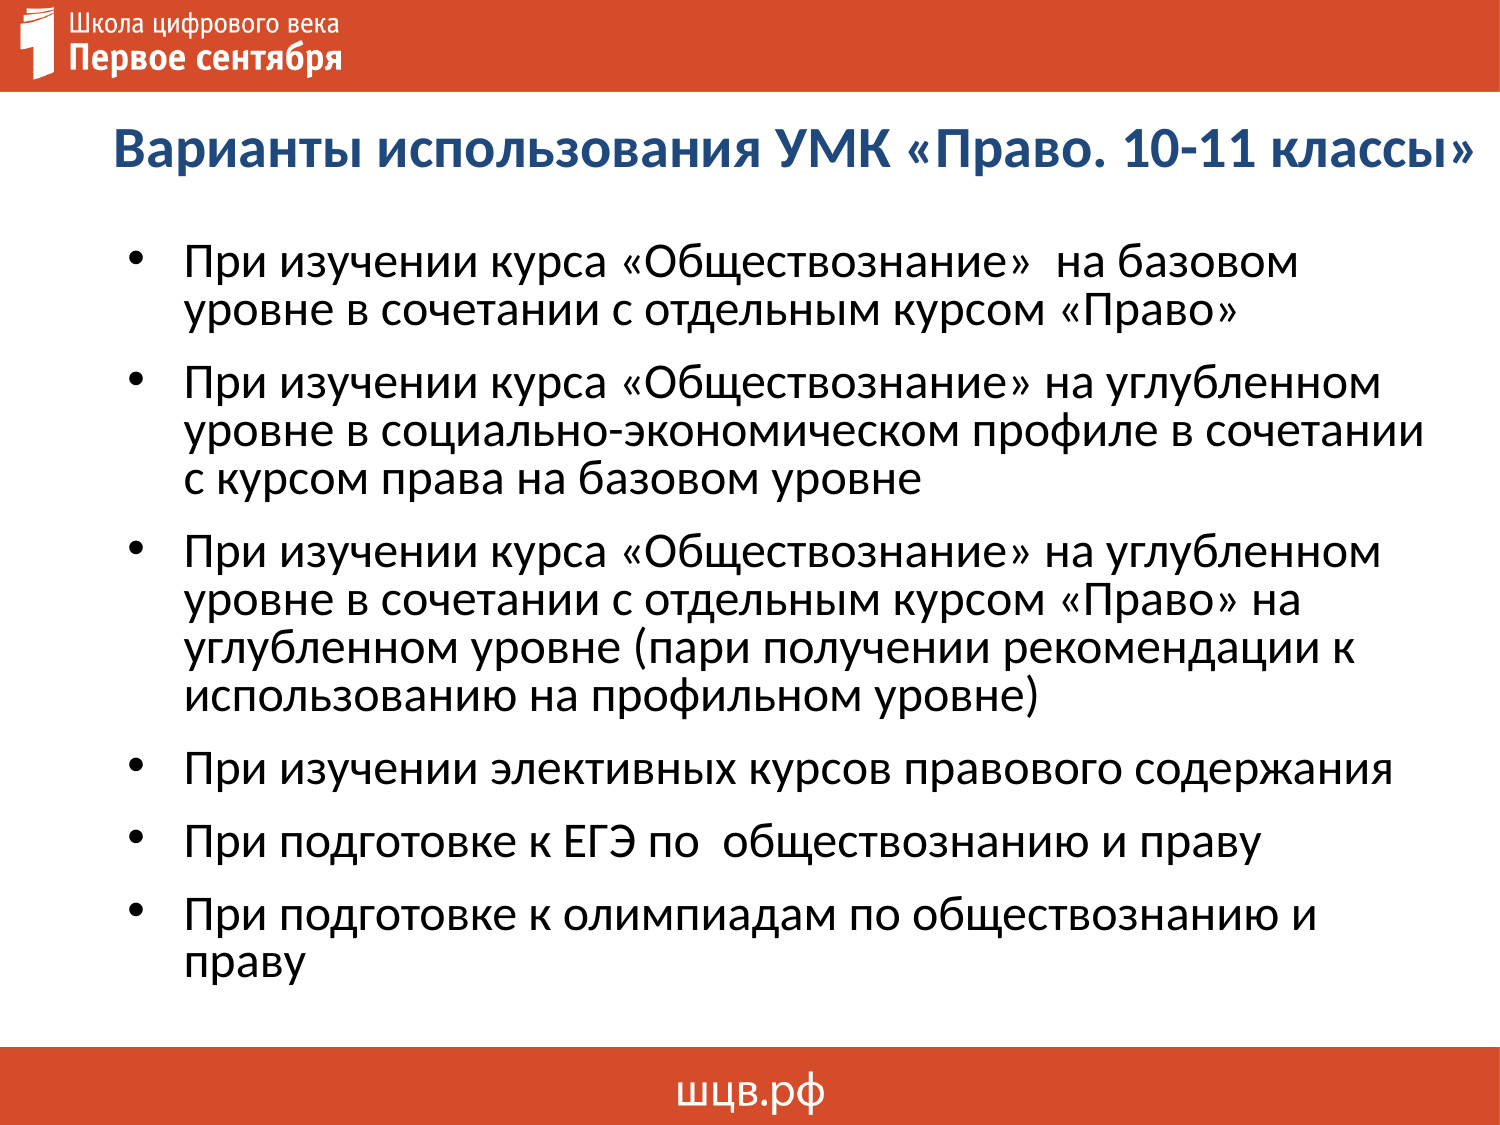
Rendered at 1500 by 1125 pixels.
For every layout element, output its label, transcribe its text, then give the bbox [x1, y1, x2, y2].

picture [0, 0, 1500, 92]
title Варианты использования УМК «Право. 10-11 классы» [93, 101, 1500, 244]
picture [0, 1047, 1500, 1125]
list При изучении курса «Обществознание» на базовом уровне в сочетании с отдельным курсом «Право» При изучении курса «Обществознание» на углубленном уровне в социально-экономическом профиле в сочетании с курсом права на базовом уровне При изучении курса «Обществознание» на углубленном уровне в сочетании с отдельным курсом «Право» на углубленном уровне (пари получении рекомендации к использованию на профильном уровне) При изучении элективных курсов правового содержания При подготовке к ЕГЭ по обществознанию и праву При подготовке к олимпиадам по обществознанию и праву [111, 231, 1461, 906]
